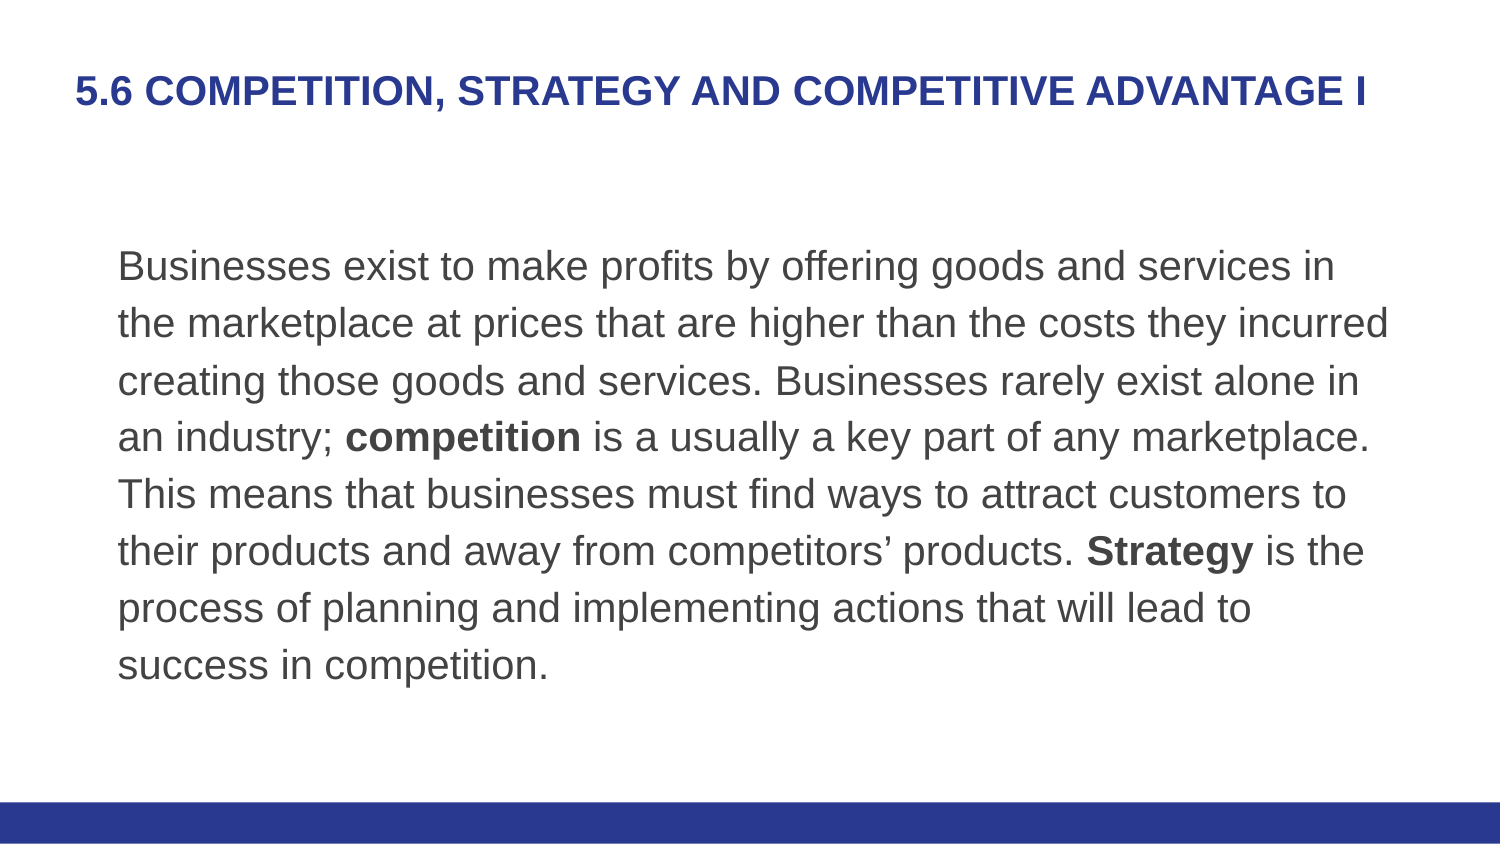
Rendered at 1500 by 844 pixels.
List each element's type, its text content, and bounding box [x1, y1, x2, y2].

title 5.6 COMPETITION, STRATEGY AND COMPETITIVE ADVANTAGE I [60, 48, 1500, 233]
list Businesses exist to make profits by offering goods and services in the marketplace at prices that are higher than the costs they incurred creating those goods and services. Businesses rarely exist alone in an industry; competition is a usually a key part of any marketplace. This means that businesses must find ways to attract customers to their products and away from competitors’ products. Strategy is the process of planning and implementing actions that will lead to success in competition. [83, 217, 1416, 725]
